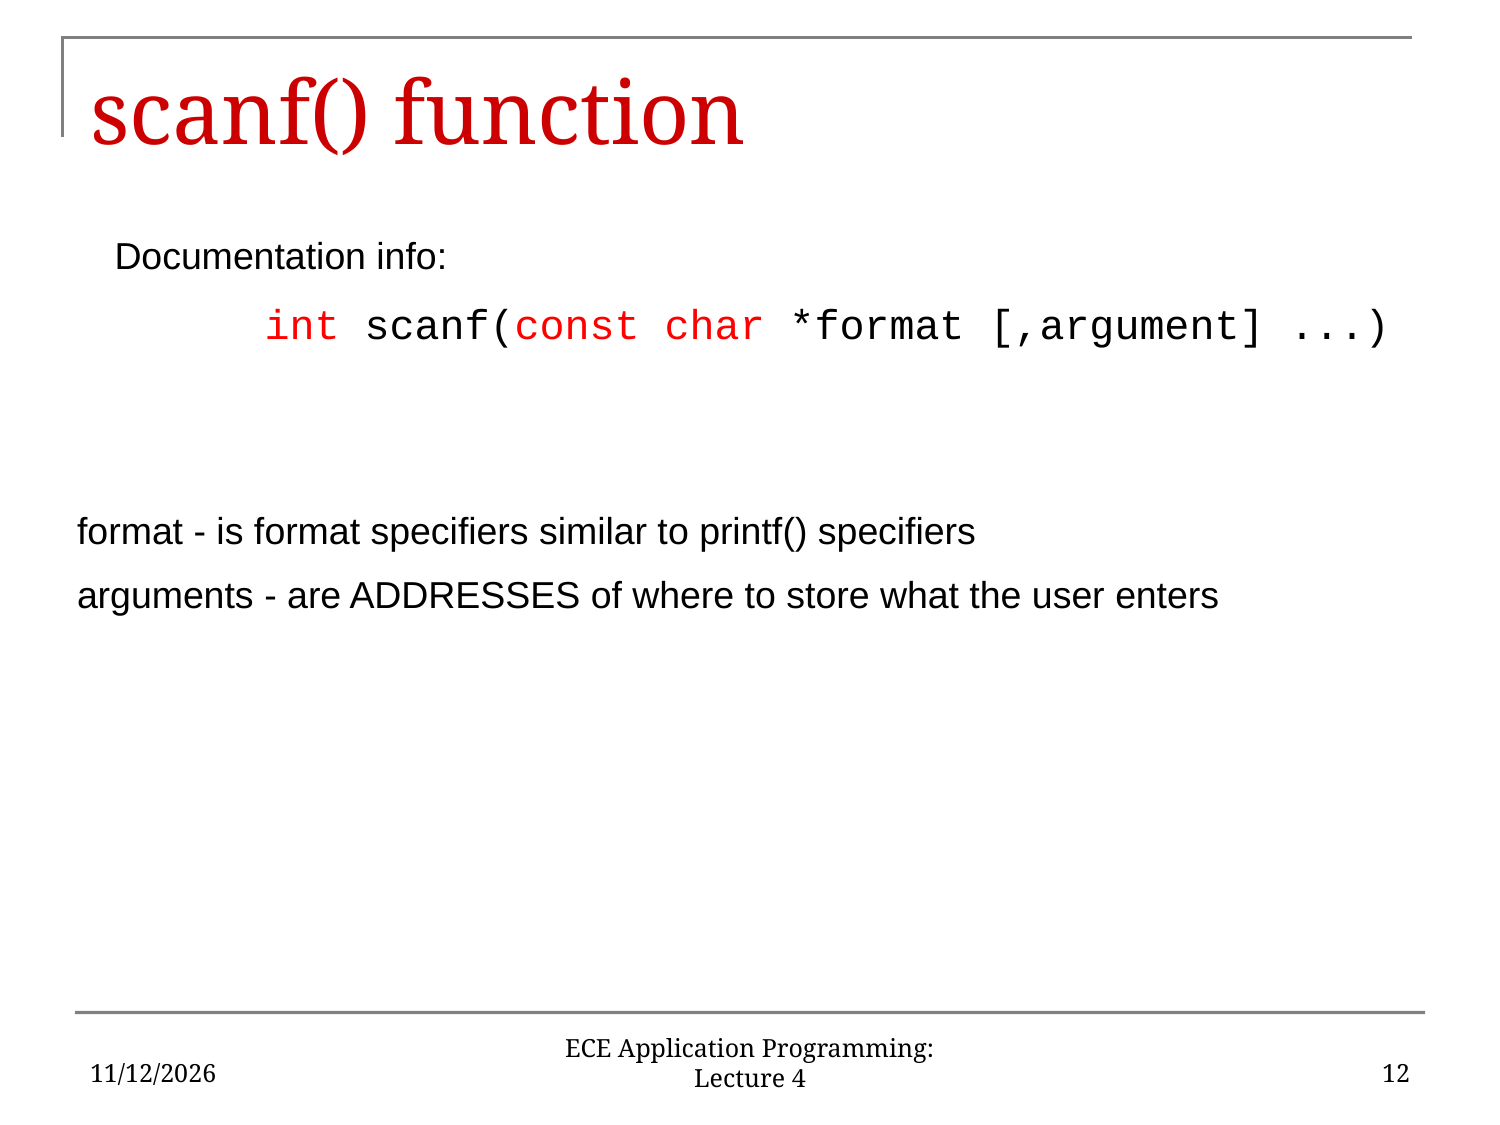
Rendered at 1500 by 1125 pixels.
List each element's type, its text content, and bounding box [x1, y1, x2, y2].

title scanf() function [75, 50, 1350, 163]
footer ECE Application Programming: Lecture 4 [512, 1024, 988, 1101]
slide_number 12 [1074, 1023, 1426, 1100]
text_box format - is format specifiers similar to printf() specifiers arguments - are ADDRESSES of where to store what the user enters [62, 499, 1400, 624]
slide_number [74, 1023, 426, 1100]
text_box Documentation info: int scanf(const char *format [,argument] ...) [99, 224, 1463, 356]
